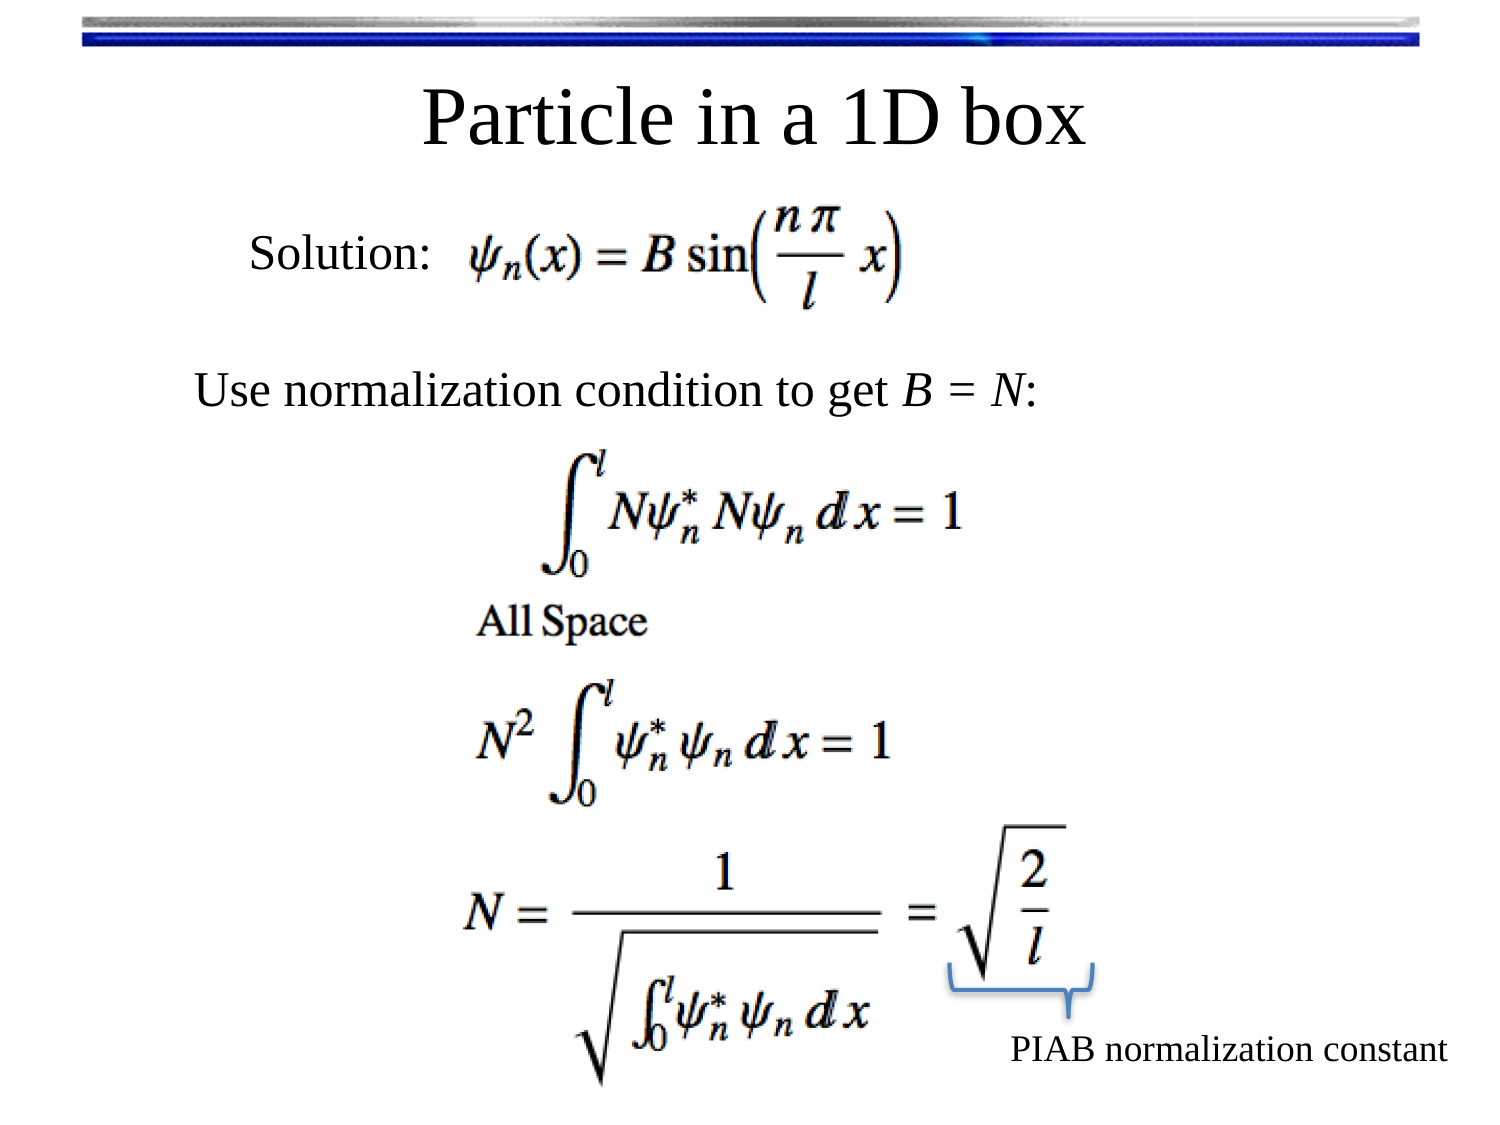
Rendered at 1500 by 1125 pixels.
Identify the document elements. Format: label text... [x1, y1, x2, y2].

text_box PIAB normalization constant [1087, 1016, 1468, 1077]
text_box Use normalization condition to get B = N: [178, 349, 1086, 424]
picture [439, 424, 1025, 819]
picture [908, 794, 1083, 1096]
picture [442, 196, 918, 325]
text_box Particle in a 1D box [17, 19, 1492, 204]
text_box [1087, 962, 1095, 992]
text_box Solution: [233, 212, 437, 288]
picture [79, 12, 1426, 52]
picture [439, 831, 897, 1097]
